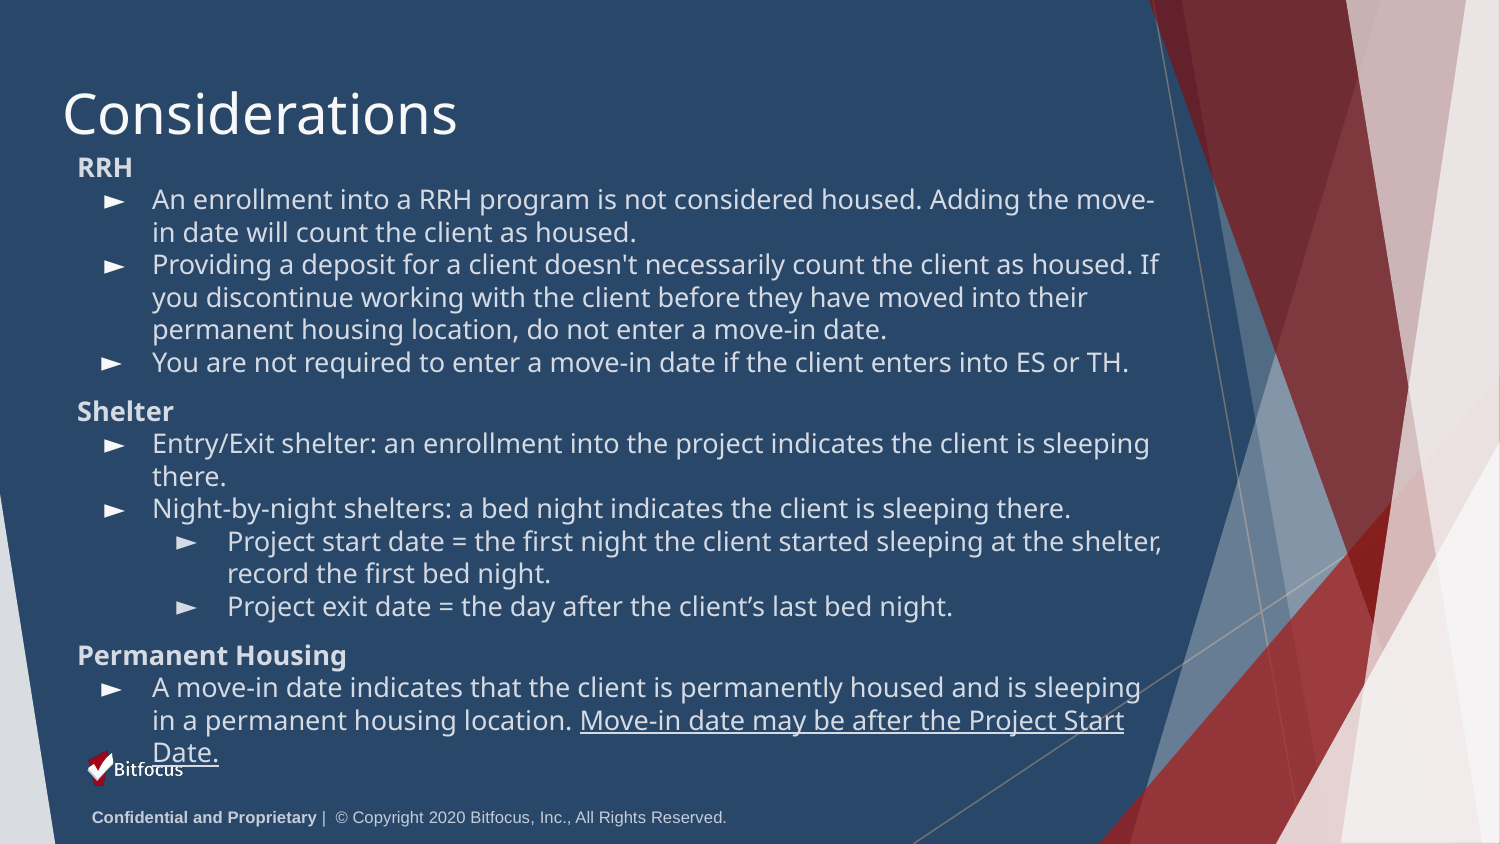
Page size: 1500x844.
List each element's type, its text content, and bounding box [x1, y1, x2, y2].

list RRH An enrollment into a RRH program is not considered housed. Adding the move-in date will count the client as housed. Providing a deposit for a client doesn't necessarily count the client as housed. If you discontinue working with the client before they have moved into their permanent housing location, do not enter a move-in date. You are not required to enter a move-in date if the client enters into ES or TH. Shelter Entry/Exit shelter: an enrollment into the project indicates the client is sleeping there. Night-by-night shelters: a bed night indicates the client is sleeping there. Project start date = the first night the client started sleeping at the shelter, record the first bed night. Project exit date = the day after the client’s last bed night. Permanent Housing A move-in date indicates that the client is permanently housed and is sleeping in a permanent housing location. Move-in date may be after the Project Start Date. [65, 144, 1176, 748]
picture [85, 748, 188, 788]
title Considerations [51, 72, 1449, 167]
